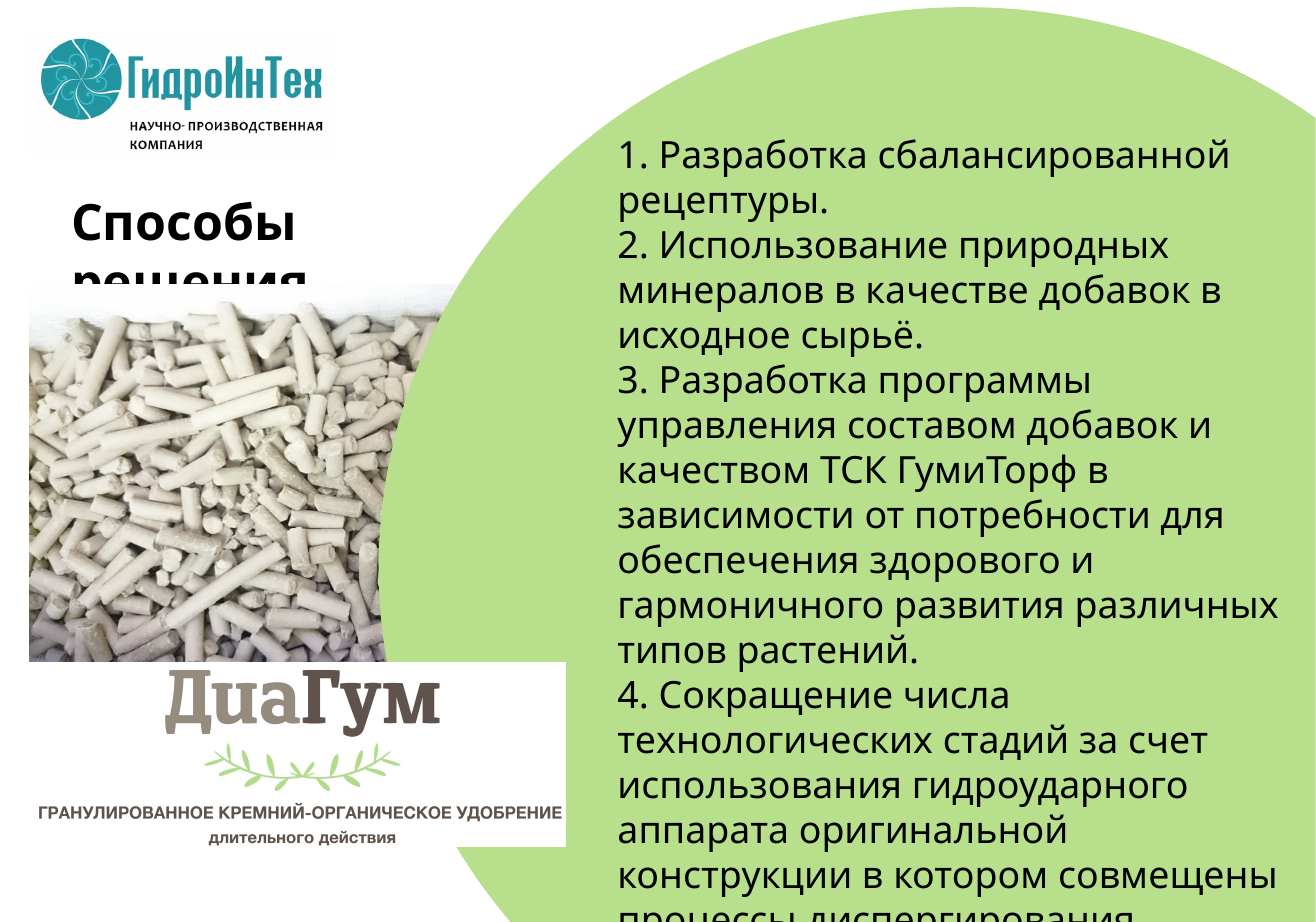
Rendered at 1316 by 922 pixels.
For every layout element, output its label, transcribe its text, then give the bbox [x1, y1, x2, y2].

picture [29, 284, 703, 847]
text_box [458, 126, 602, 284]
text_box [455, 663, 602, 922]
picture [29, 31, 337, 159]
text_box Способы решения [56, 183, 536, 284]
text_box [606, 6, 1316, 123]
text_box 1. Разработка сбалансированной рецептуры. 2. Использование природных минералов в качестве добавок в исходное сырьё. 3. Разработка программы управления составом добавок и качеством ТСК ГумиТорф в зависимости от потребности для обеспечения здорового и гармоничного развития различных типов растений. 4. Сокращение числа технологических стадий за счет использования гидроударного аппарата оригинальной конструкции в котором совмещены процессы диспергирования, экстракции, растворения, дезинтеграции и деструкции клеточных структур. [602, 123, 1316, 922]
